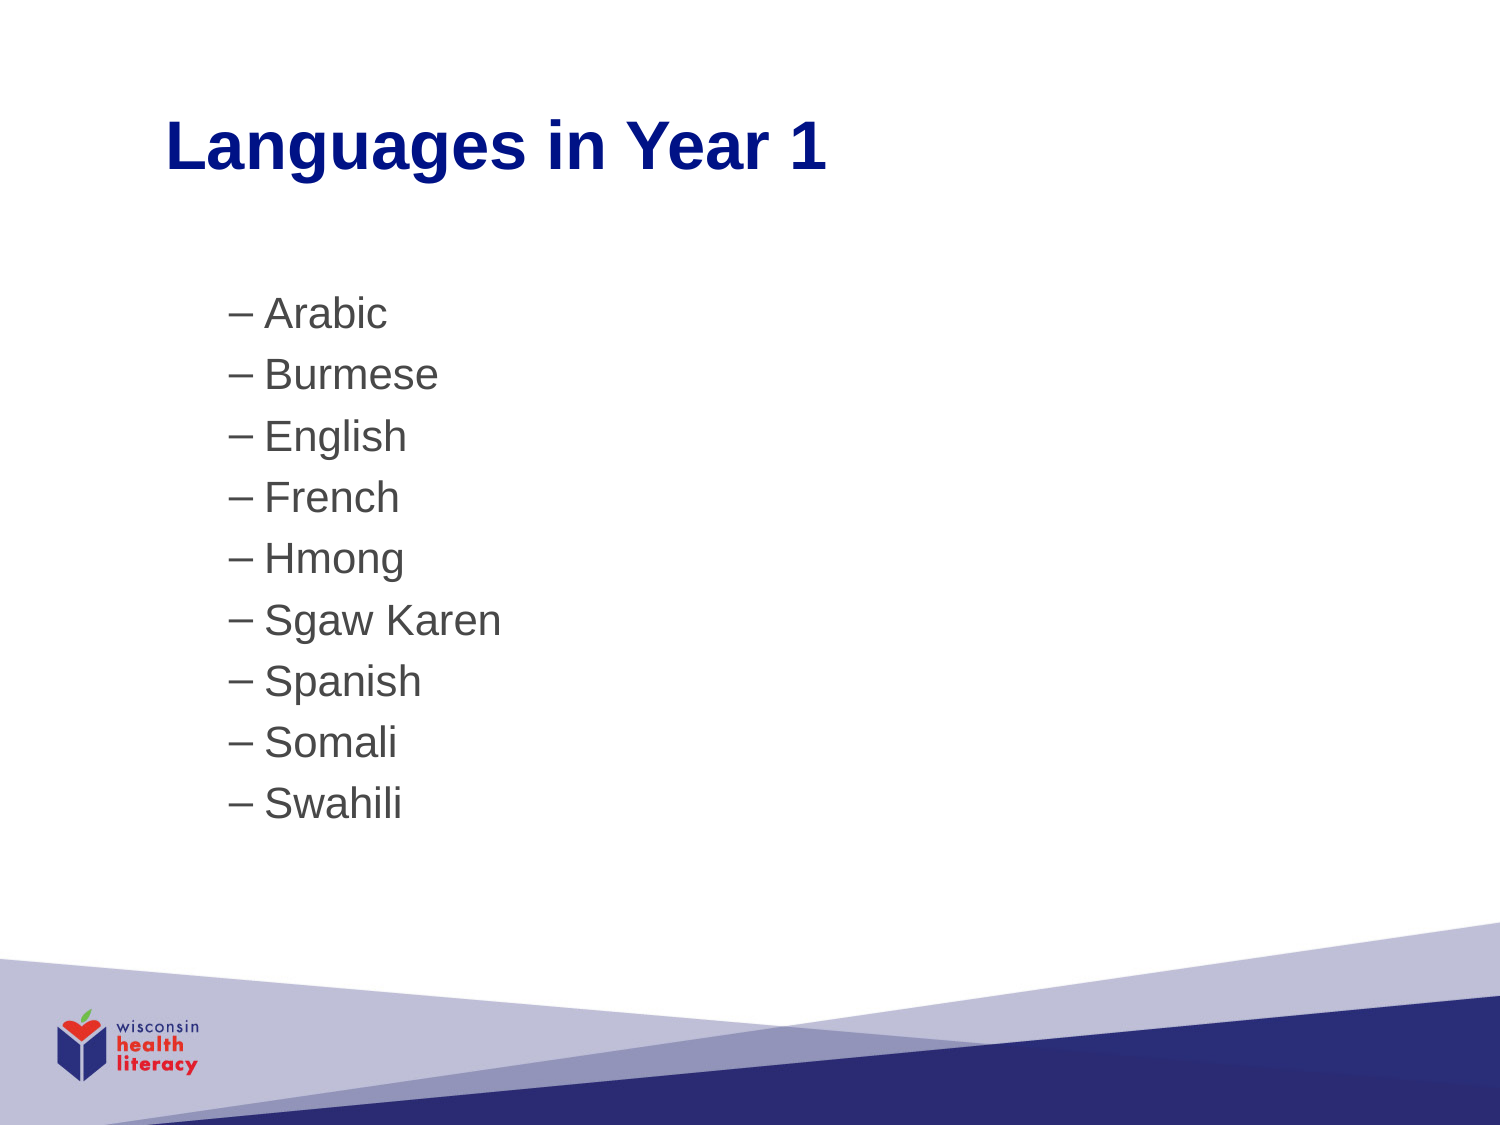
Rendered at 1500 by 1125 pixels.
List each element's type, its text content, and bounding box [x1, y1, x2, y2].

title Languages in Year 1 [150, 101, 1350, 255]
list Arabic Burmese English French Hmong Sgaw Karen Spanish Somali Swahili [157, 208, 1358, 819]
picture [0, 0, 1500, 1125]
